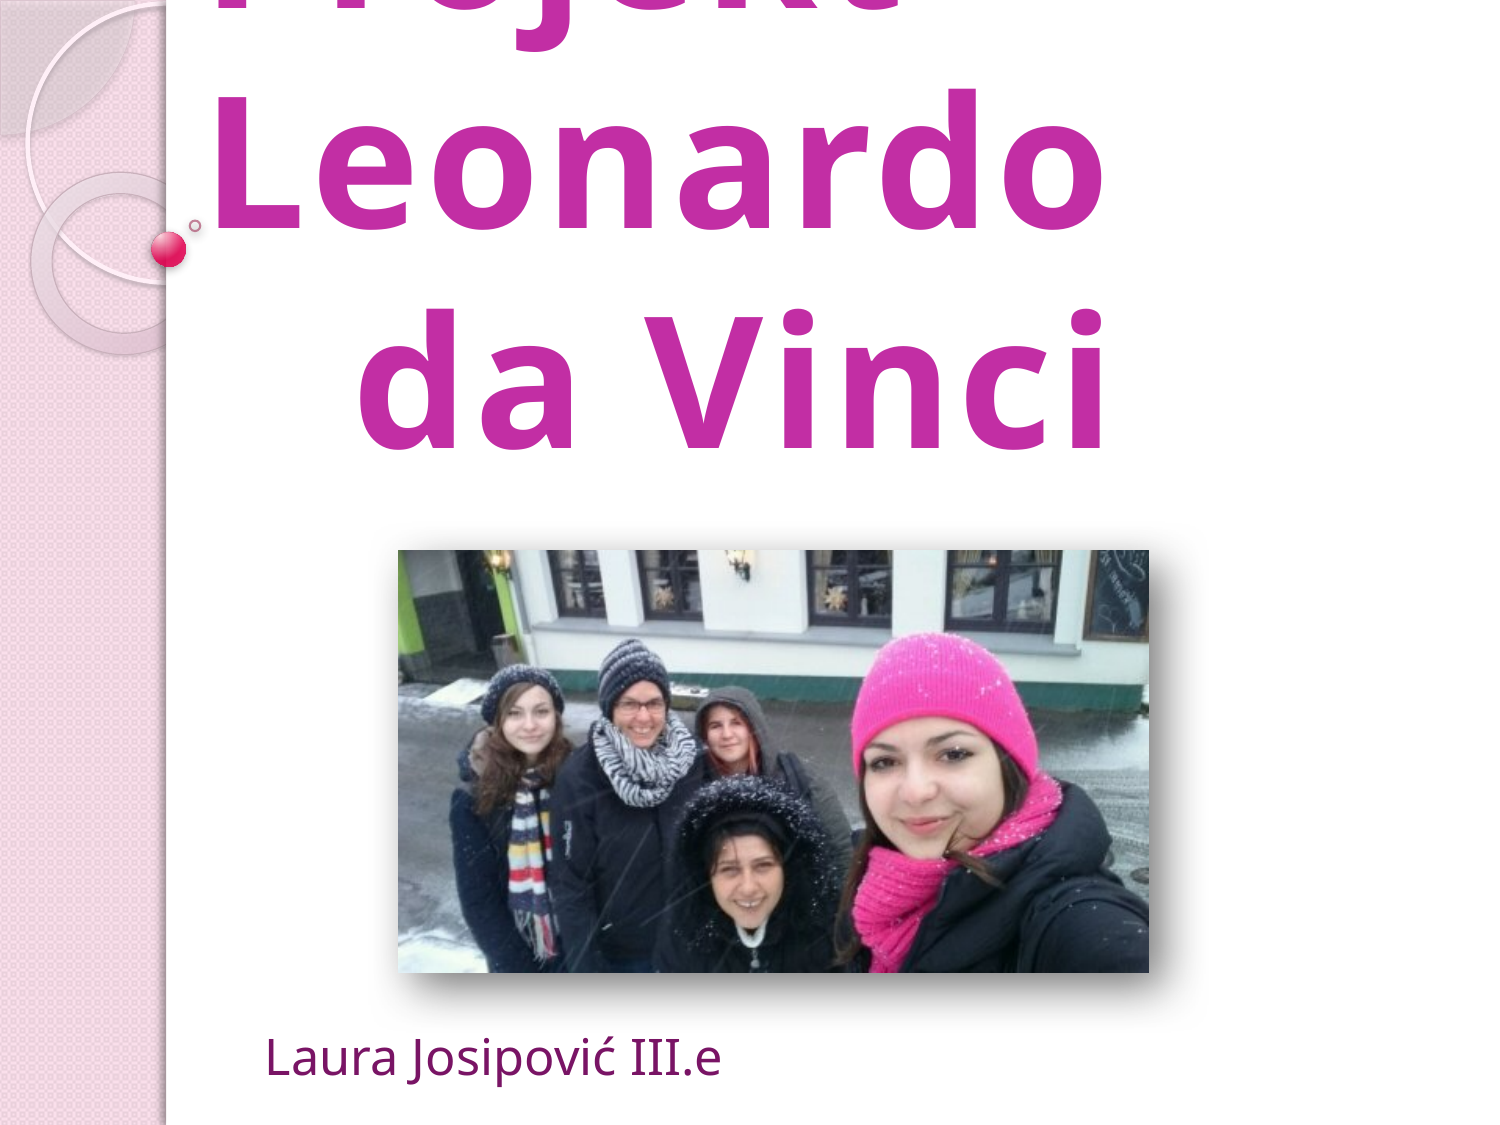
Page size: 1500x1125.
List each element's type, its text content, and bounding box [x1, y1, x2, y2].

picture [398, 550, 1149, 973]
subtitle Laura Josipović III.e [246, 808, 1462, 1097]
title Projekt Leonardo da Vinci [187, 199, 1500, 493]
